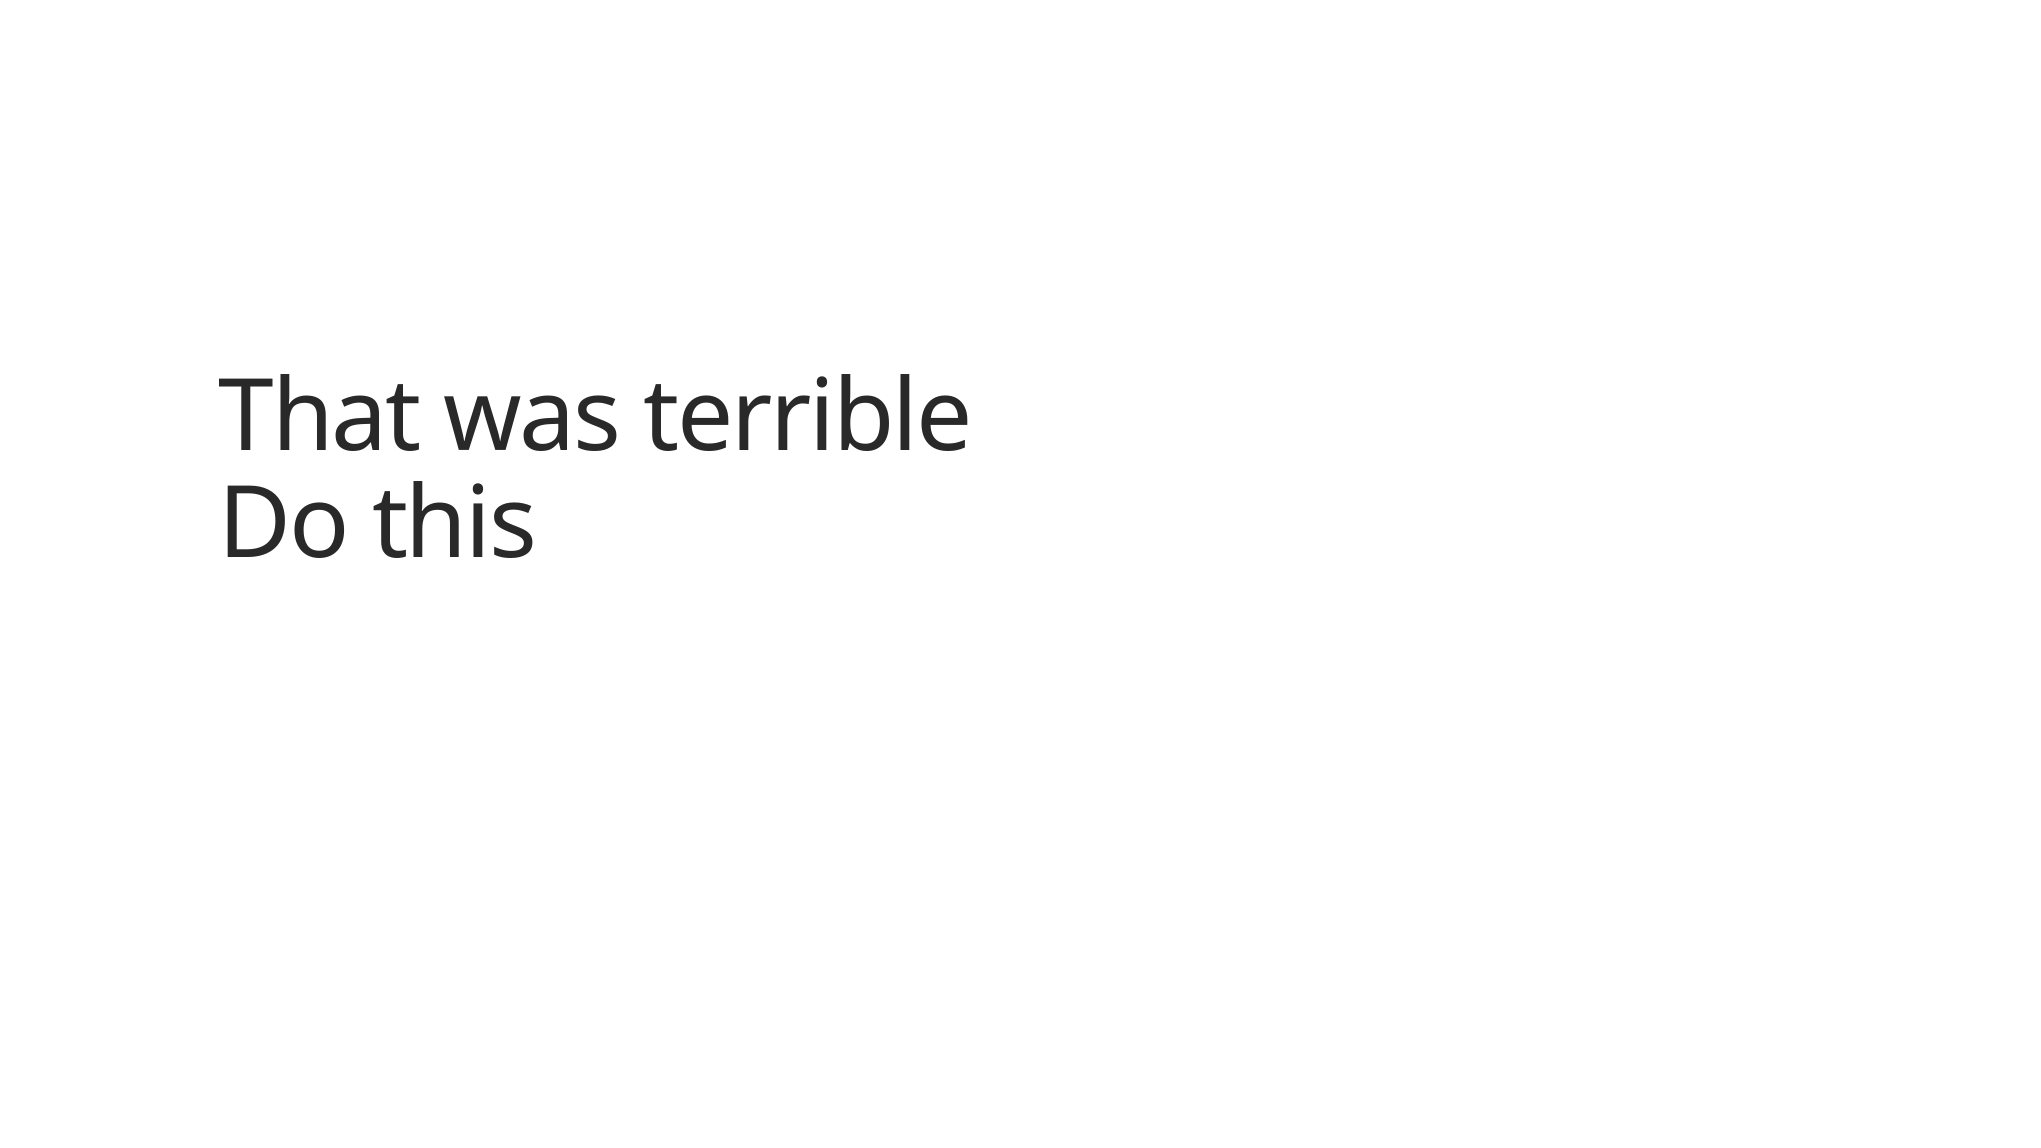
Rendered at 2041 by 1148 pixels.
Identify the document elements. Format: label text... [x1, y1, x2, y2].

title That was terrible Do this [195, 348, 1846, 499]
